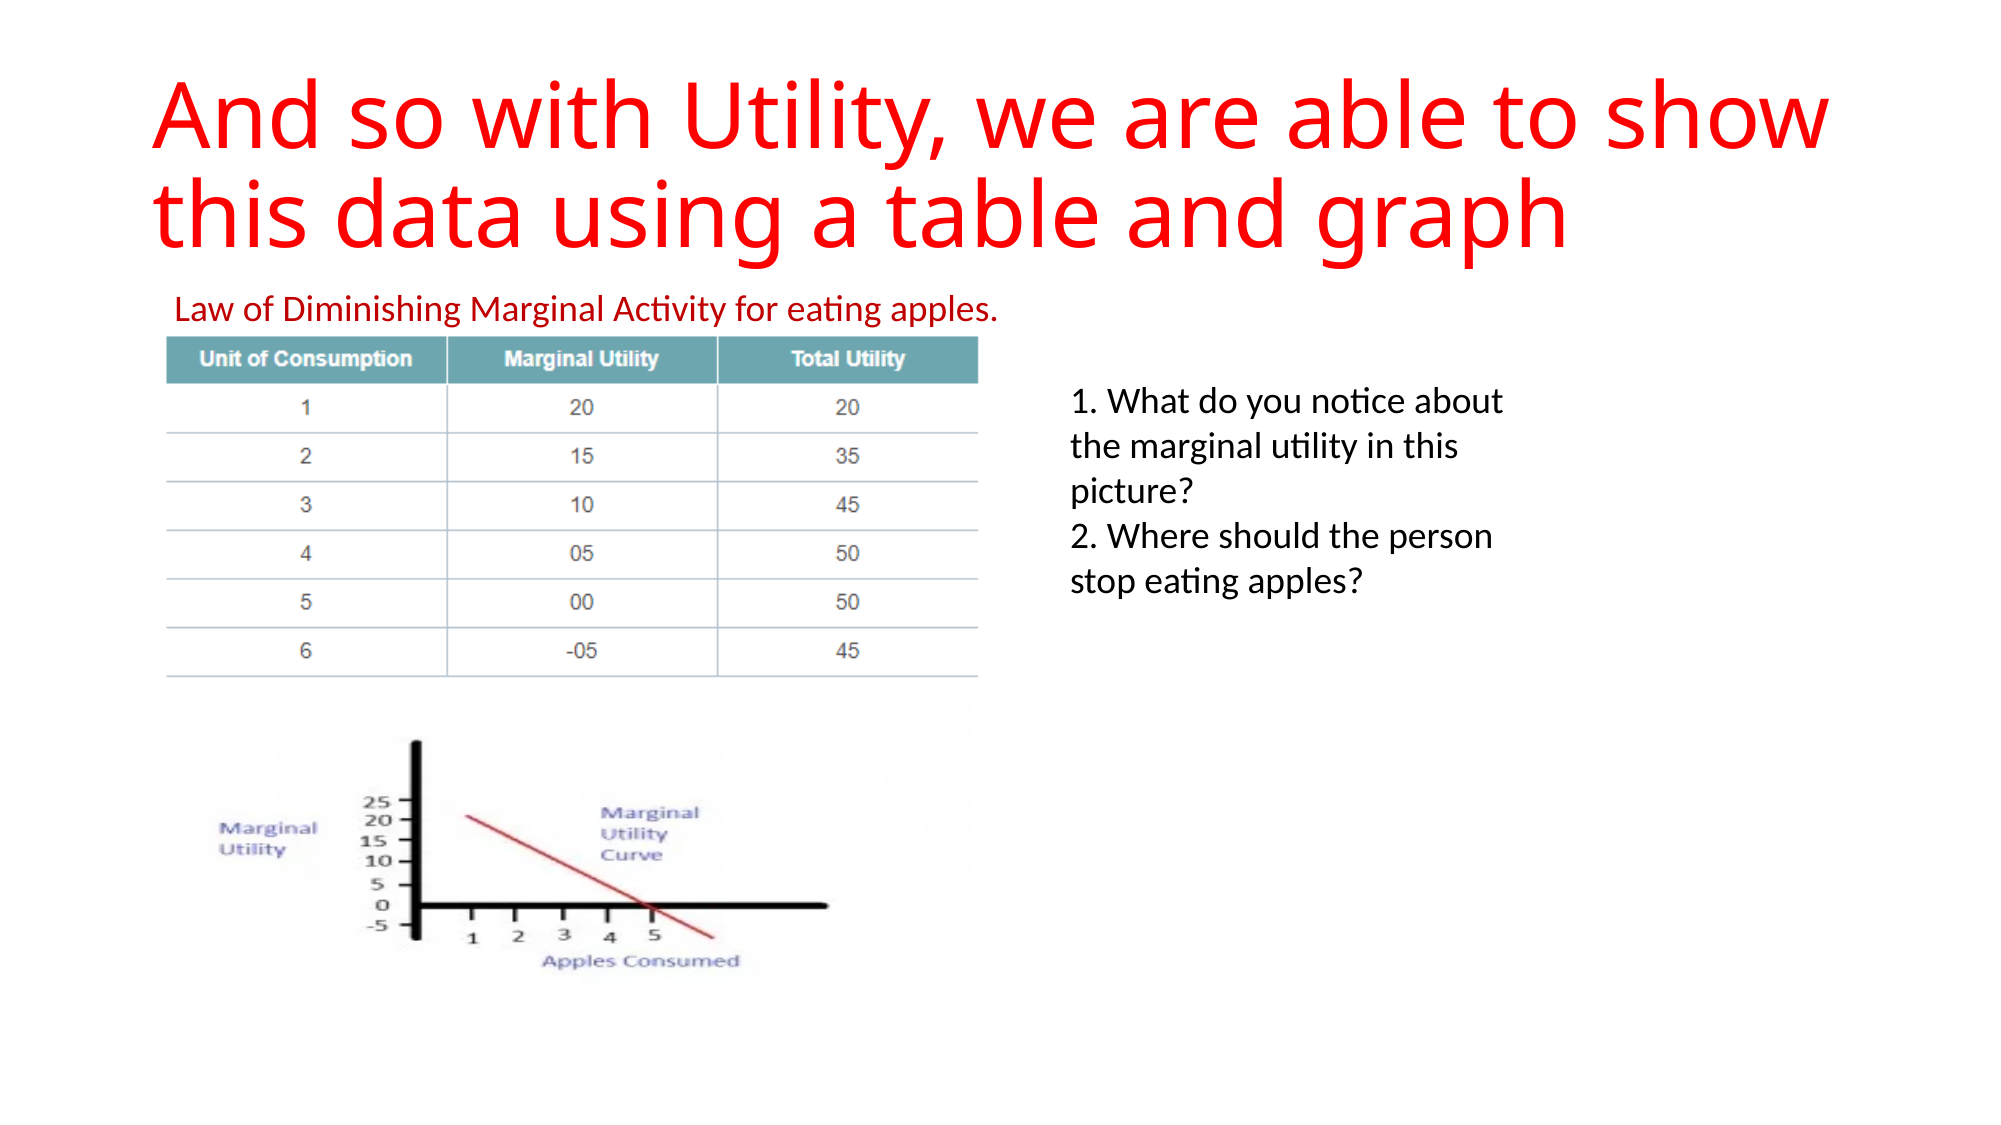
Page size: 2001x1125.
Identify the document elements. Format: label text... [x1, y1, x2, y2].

text_box Law of Diminishing Marginal Activity for eating apples. [159, 276, 1079, 337]
picture [159, 310, 994, 682]
title And so with Utility, we are able to show this data using a table and graph [137, 59, 1863, 278]
text_box 2. Where should the person stop eating apples? [1055, 503, 1515, 609]
text_box 1. What do you notice about the marginal utility in this picture? [1055, 368, 1559, 519]
picture [159, 701, 972, 1005]
